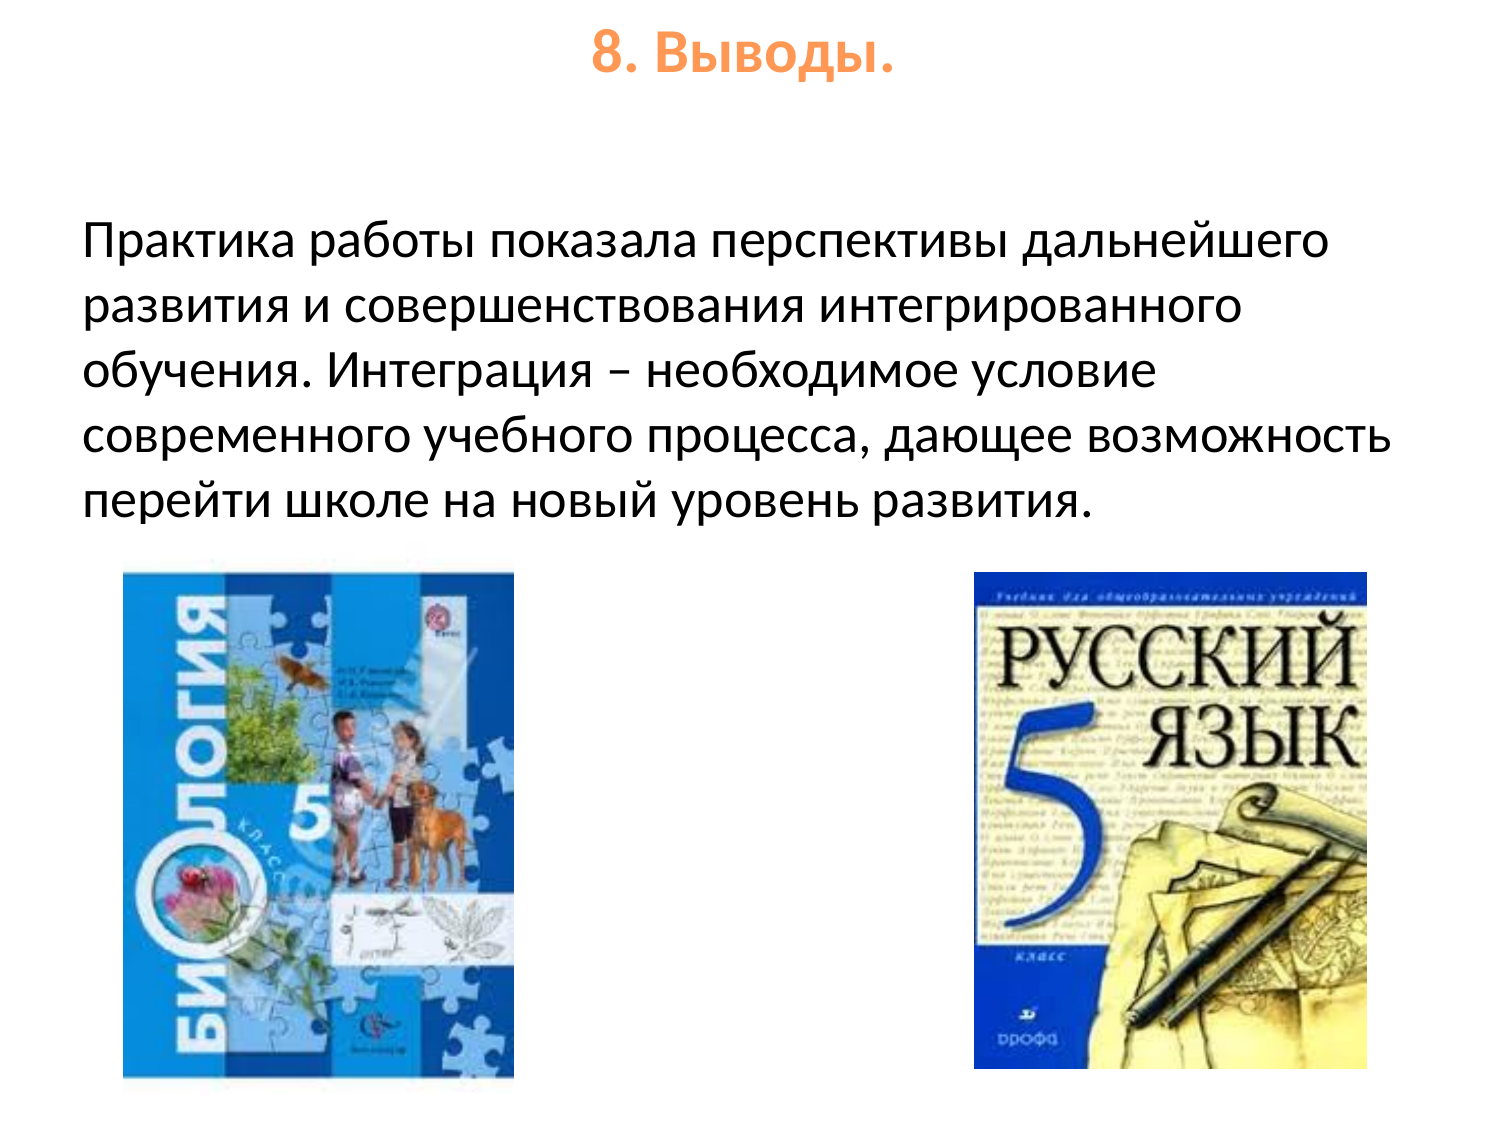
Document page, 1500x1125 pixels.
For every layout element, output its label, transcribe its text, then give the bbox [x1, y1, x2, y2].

picture [123, 524, 514, 1125]
text_box 8. Выводы. [576, 2, 912, 93]
picture [974, 572, 1367, 1070]
text_box Практика работы показала перспективы дальнейшего развития и совершенствования интегрированного обучения. Интеграция – необходимое условие современного учебного процесса, дающее возможность перейти школе на новый уровень развития. [67, 196, 1471, 536]
